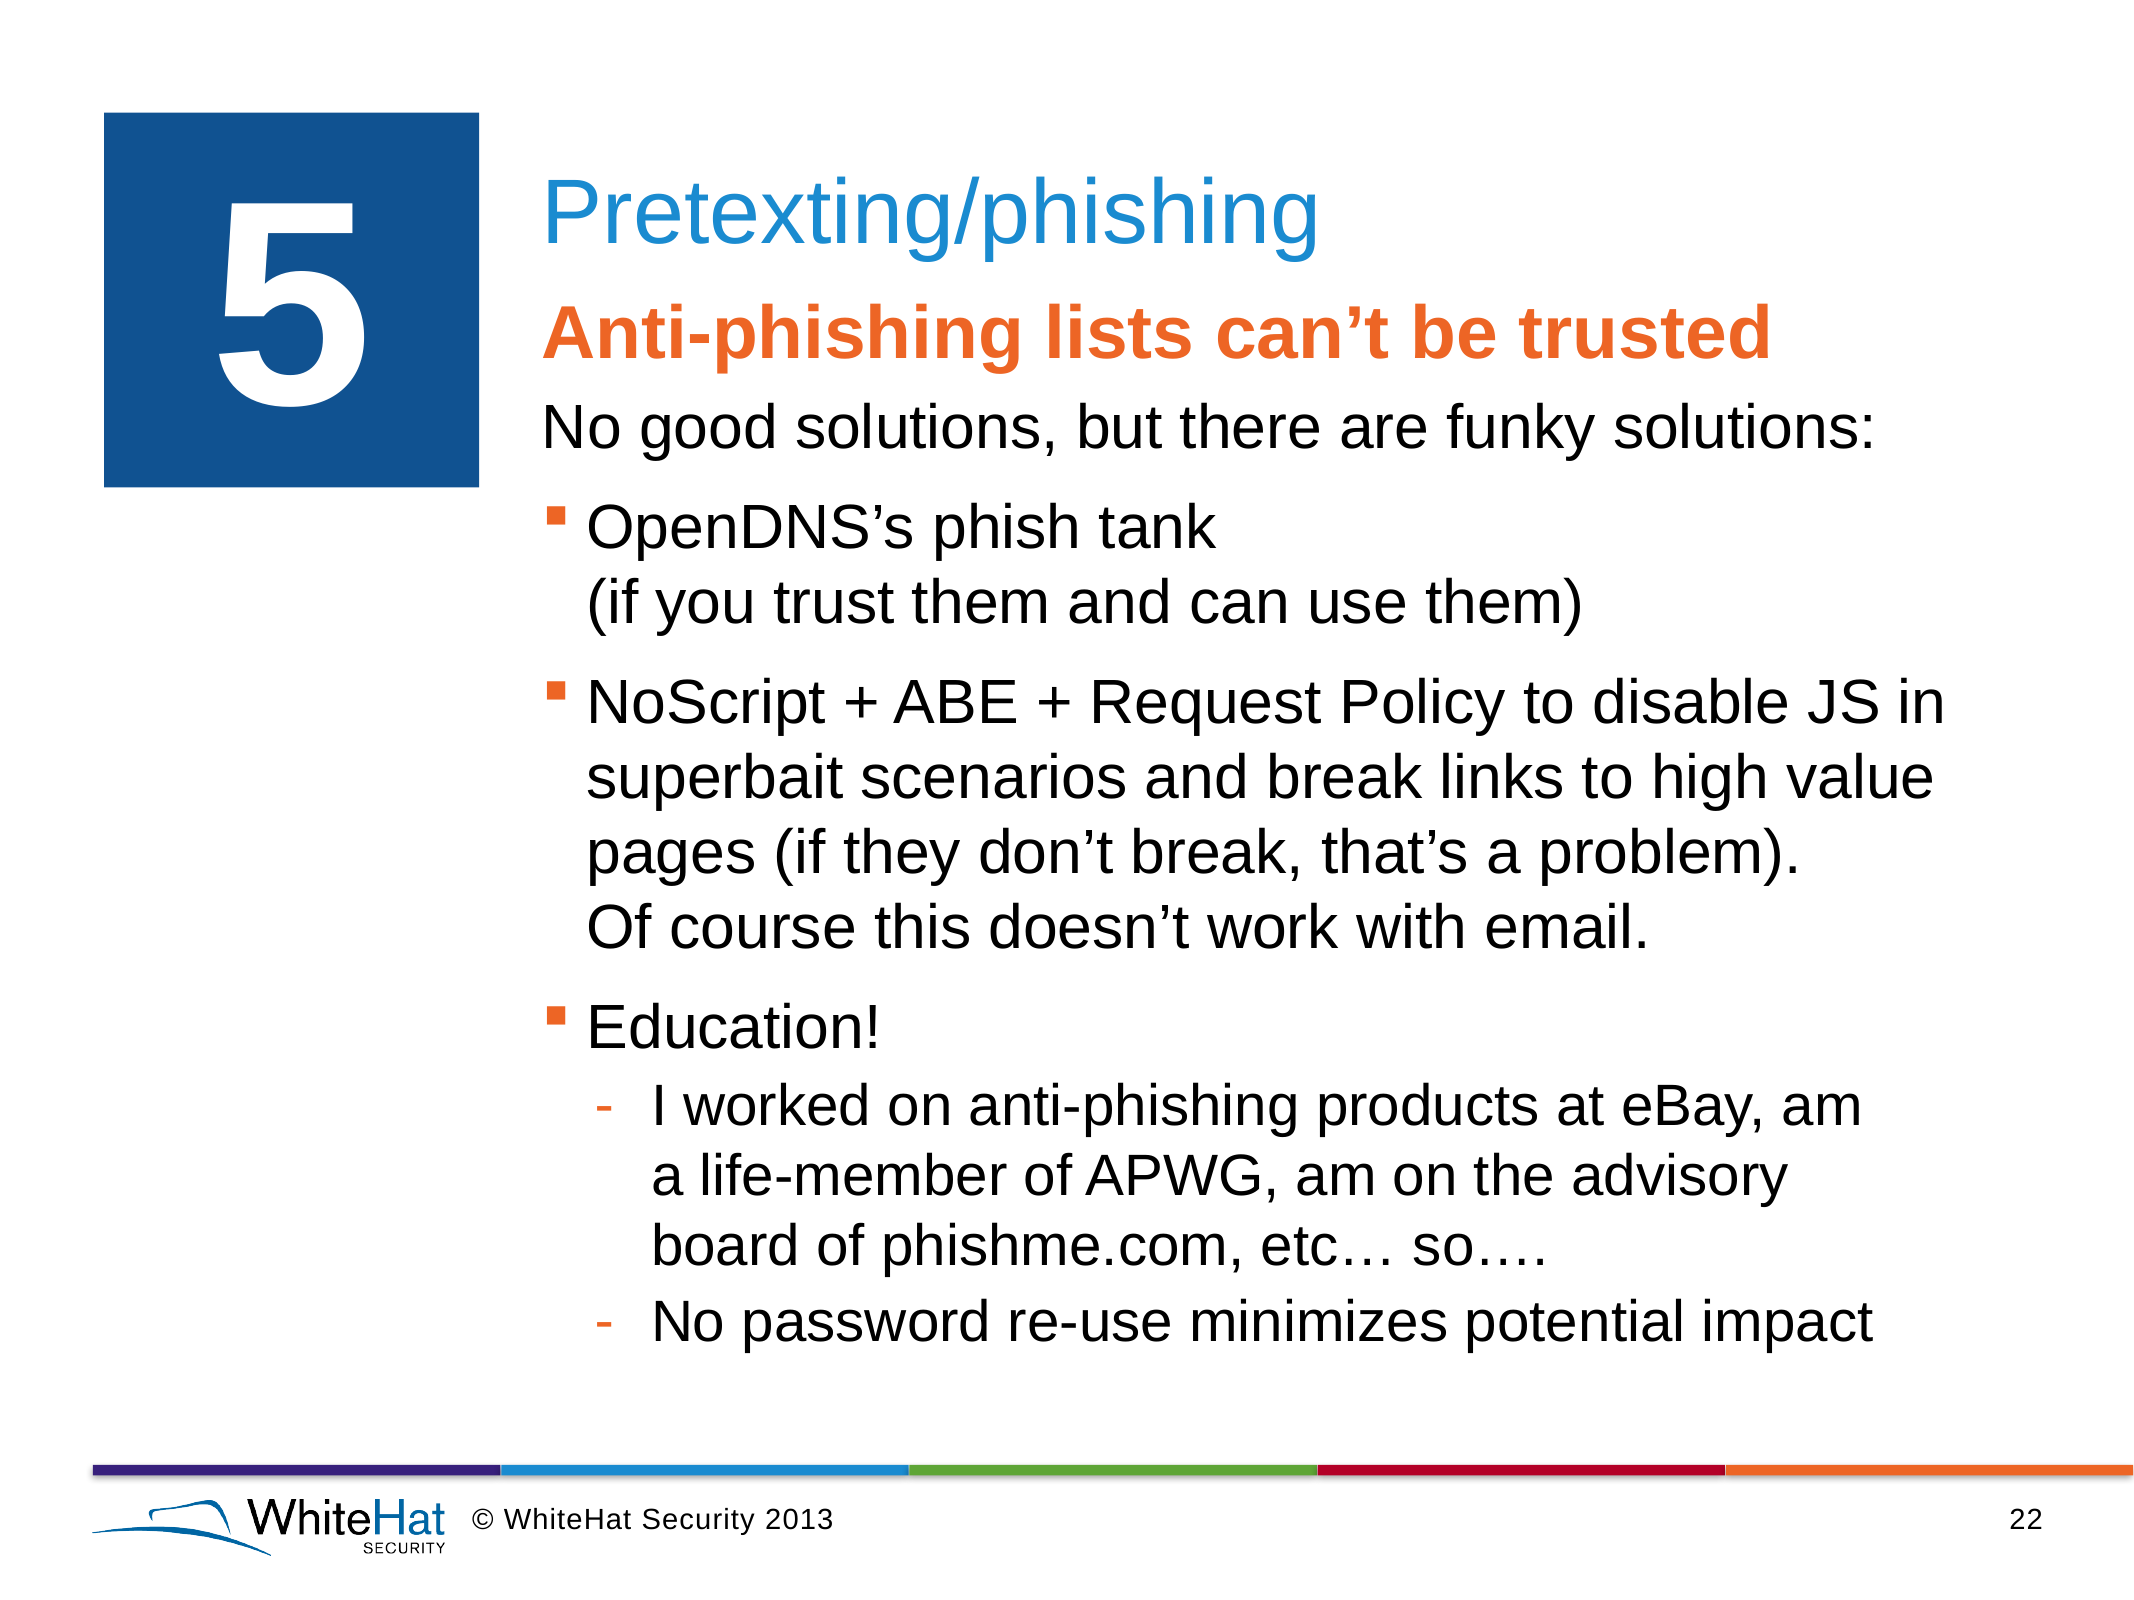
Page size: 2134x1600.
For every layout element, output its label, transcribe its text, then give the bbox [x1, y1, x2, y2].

list Anti-phishing lists can’t be trusted No good solutions, but there are funky solutions: OpenDNS’s phish tank (if you trust them and can use them) NoScript + ABE + Request Policy to disable JS in superbait scenarios and break links to high value pages (if they don’t break, that’s a problem). Of course this doesn’t work with email. Education! I worked on anti-phishing products at eBay, am a life-member of APWG, am on the advisory board of phishme.com, etc… so…. No password re-use minimizes potential impact [541, 283, 2043, 1423]
picture [92, 1499, 445, 1556]
slide_number 22 [1586, 1500, 2043, 1562]
title Pretexting/phishing [541, 151, 2043, 283]
footer © WhiteHat Security 2013 [472, 1500, 1385, 1562]
list 5 [104, 112, 480, 488]
